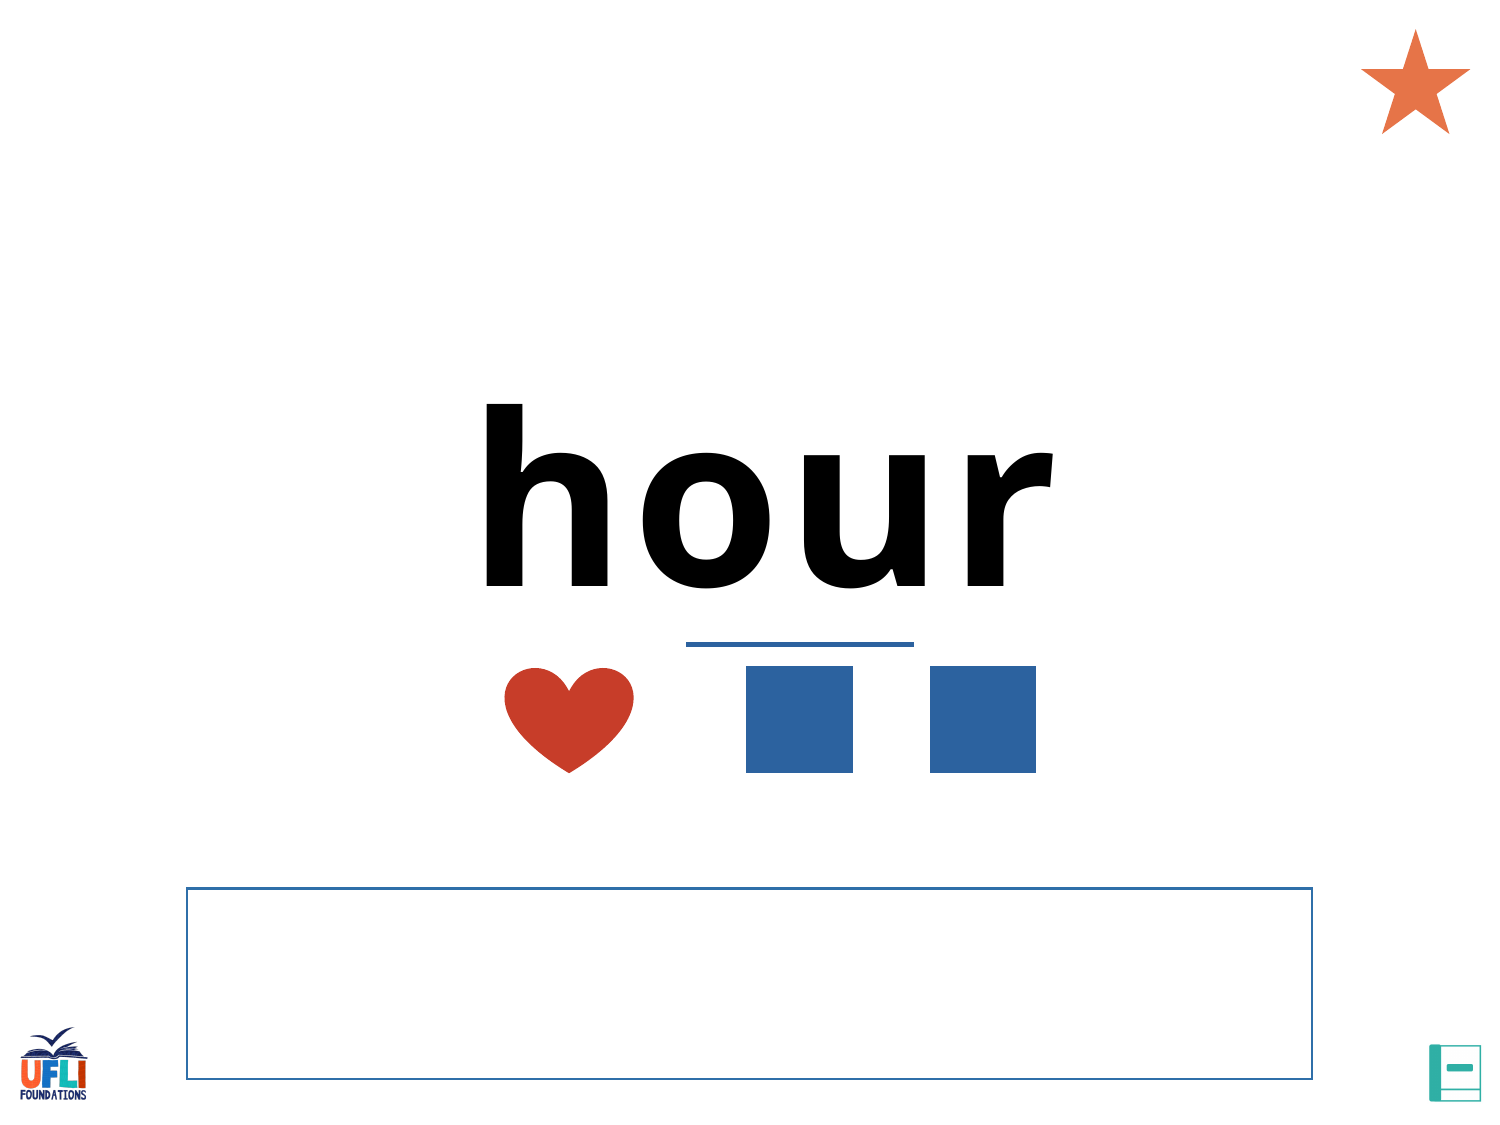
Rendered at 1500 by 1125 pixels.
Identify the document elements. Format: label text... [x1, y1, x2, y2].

picture [16, 1027, 90, 1103]
text_box [186, 887, 1313, 1080]
text_box [504, 667, 634, 774]
picture [1427, 1043, 1484, 1104]
text_box [746, 666, 853, 773]
text_box hour [13, 338, 1500, 642]
text_box [1358, 25, 1474, 137]
text_box [930, 666, 1036, 773]
